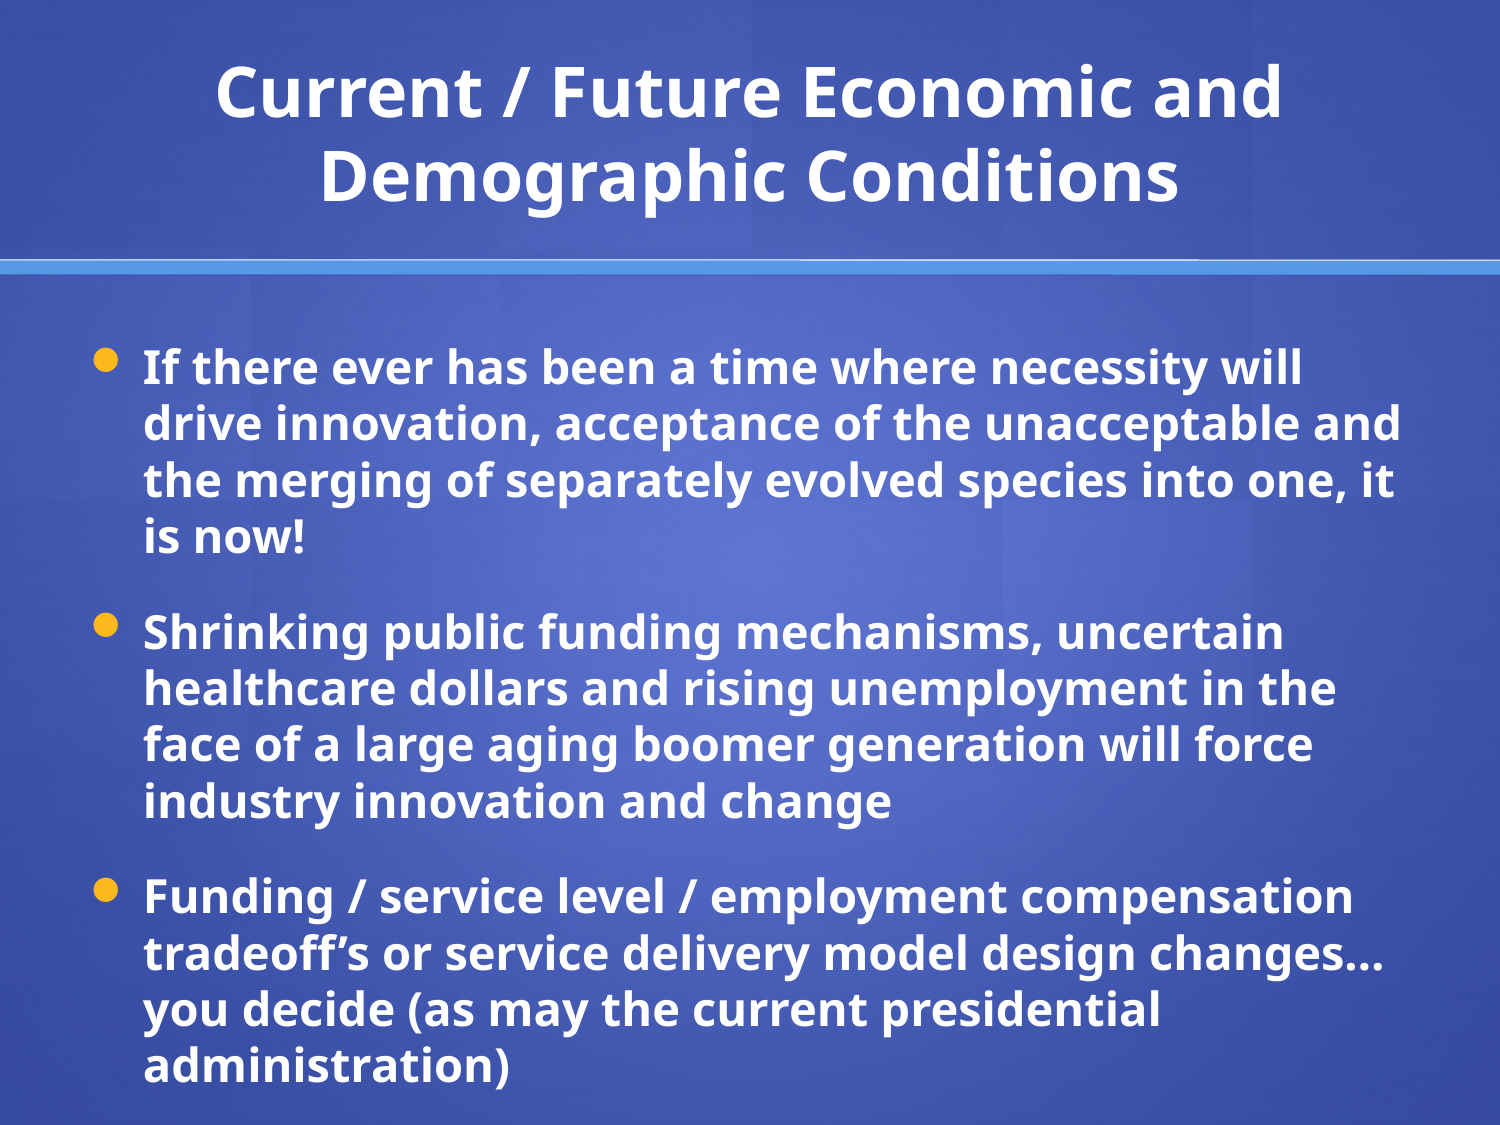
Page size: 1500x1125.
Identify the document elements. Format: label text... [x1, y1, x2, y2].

title Current / Future Economic and Demographic Conditions [75, 37, 1425, 225]
list If there ever has been a time where necessity will drive innovation, acceptance of the unacceptable and the merging of separately evolved species into one, it is now! Shrinking public funding mechanisms, uncertain healthcare dollars and rising unemployment in the face of a large aging boomer generation will force industry innovation and change Funding / service level / employment compensation tradeoff’s or service delivery model design changes…you decide (as may the current presidential administration) [75, 329, 1425, 1105]
